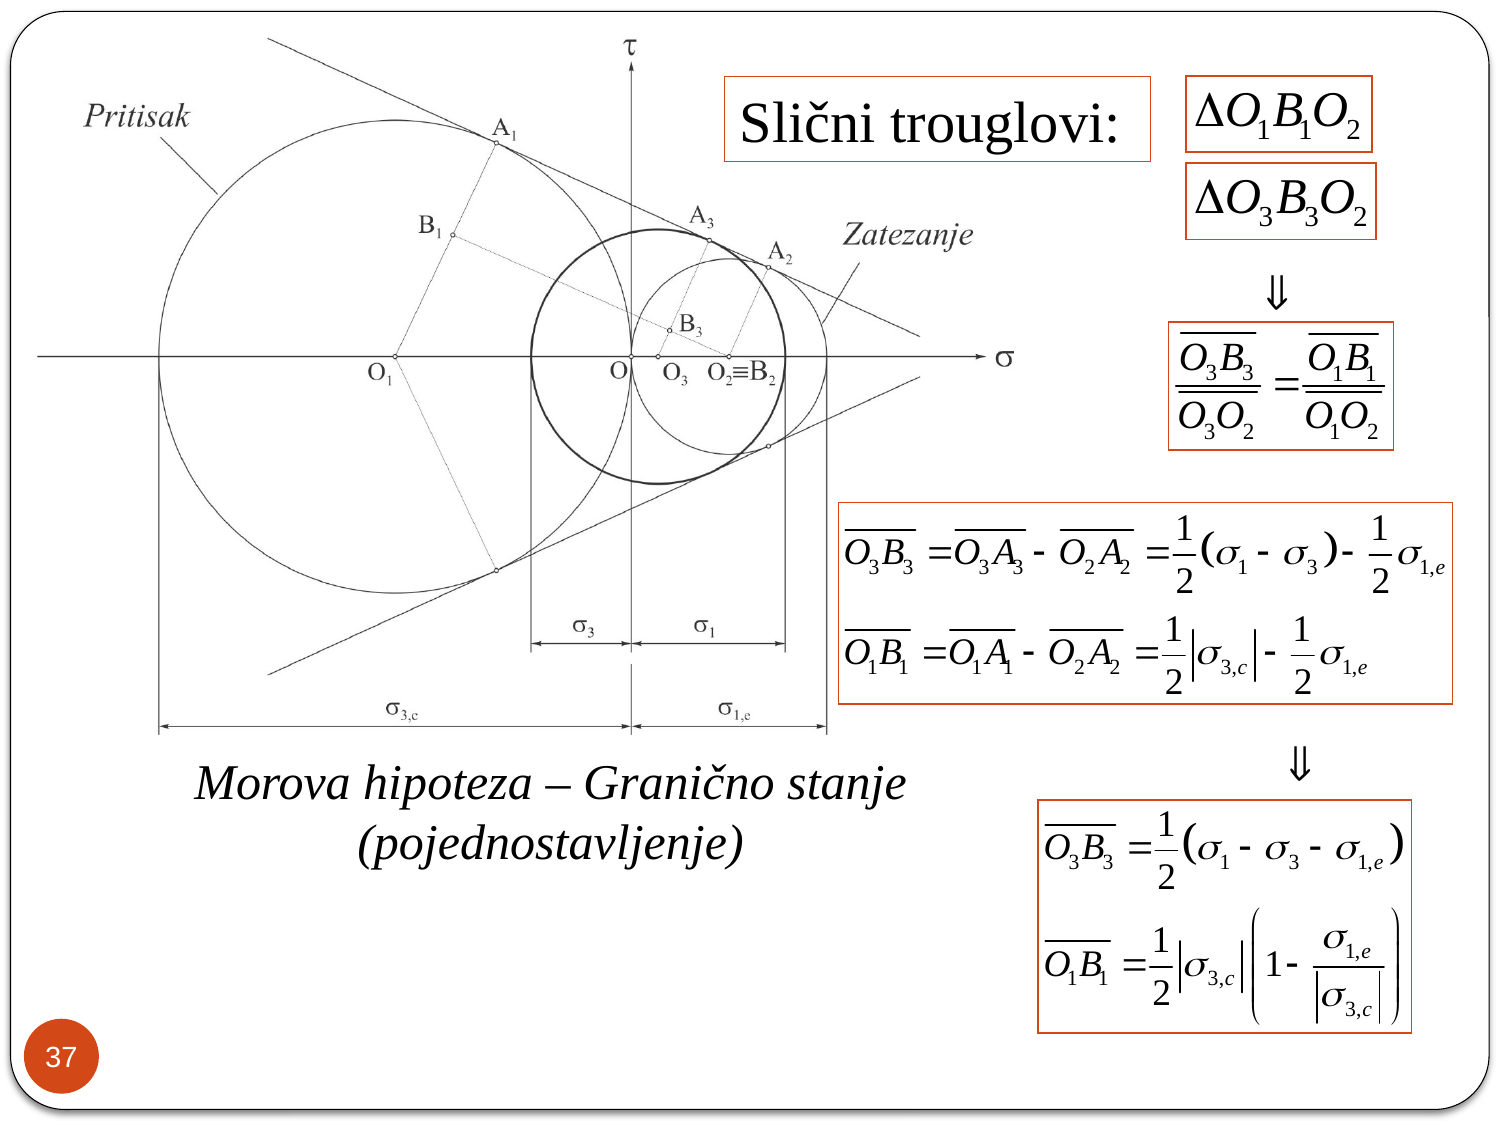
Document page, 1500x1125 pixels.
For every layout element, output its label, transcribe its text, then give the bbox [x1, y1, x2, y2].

text_box Morova hipoteza – Granično stanje (pojednostavljenje) [62, 741, 1039, 877]
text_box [1255, 255, 1303, 323]
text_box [1186, 163, 1376, 240]
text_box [1168, 322, 1393, 450]
slide_number 37 [23, 1018, 99, 1094]
text_box Slični trouglovi: [1022, 76, 1151, 162]
picture [37, 37, 1015, 735]
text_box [1038, 800, 1412, 1033]
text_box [1186, 76, 1372, 152]
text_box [838, 502, 1452, 704]
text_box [1278, 726, 1326, 794]
